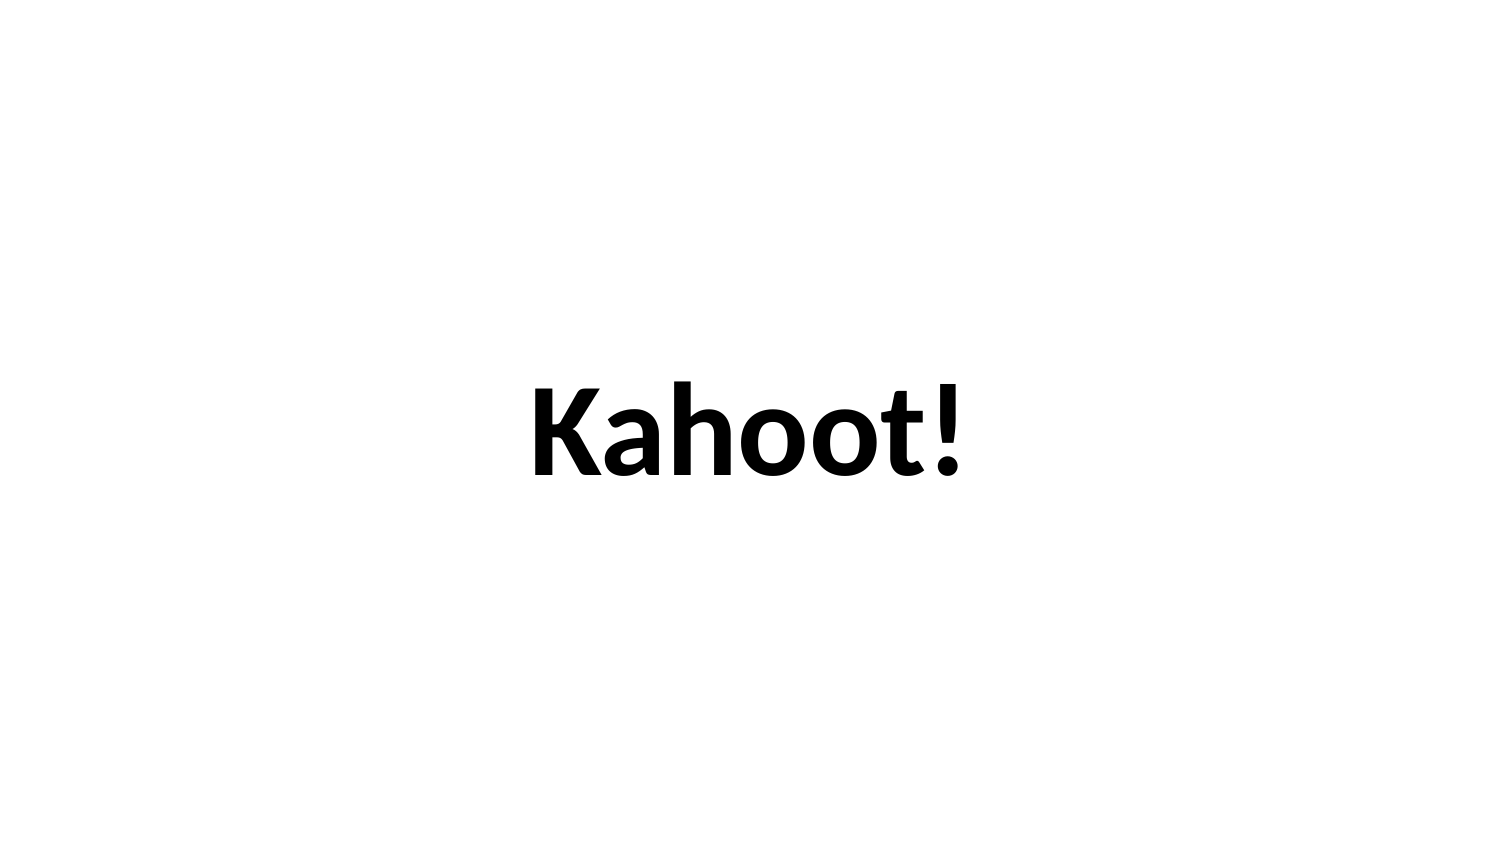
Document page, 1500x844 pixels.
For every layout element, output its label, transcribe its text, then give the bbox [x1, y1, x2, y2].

title Kahoot! [75, 351, 1425, 493]
